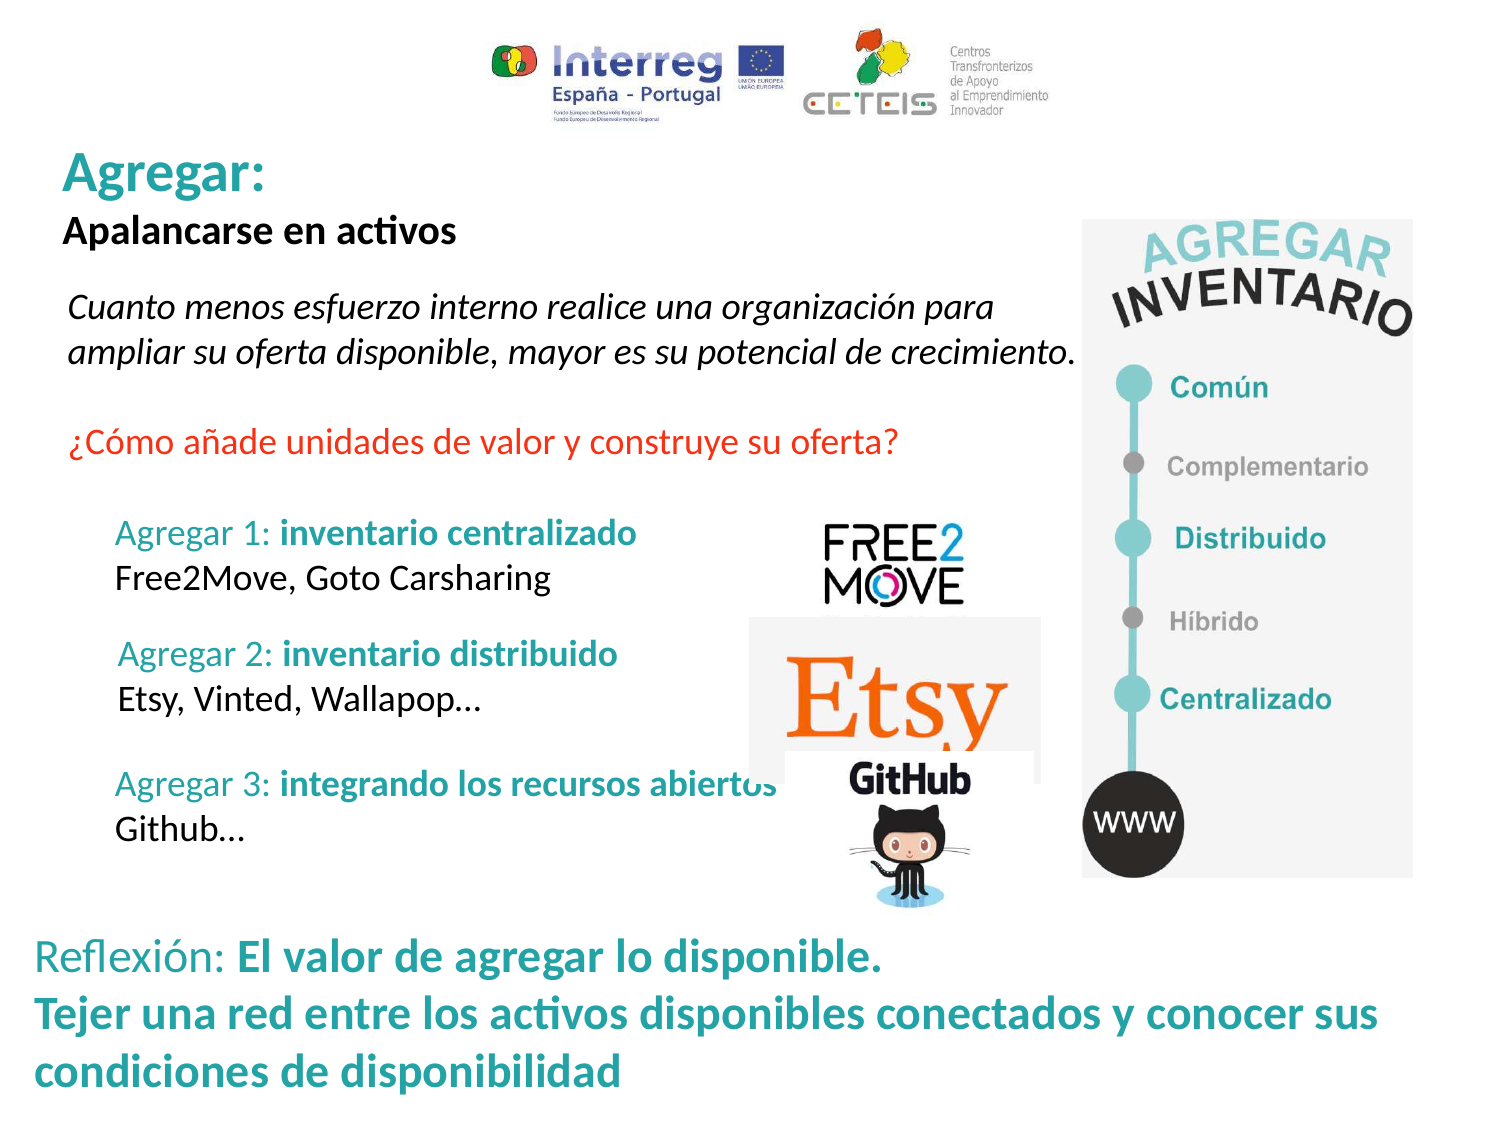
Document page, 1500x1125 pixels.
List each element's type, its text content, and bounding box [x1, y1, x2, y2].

text_box Agregar 3: integrando los recursos abiertos Github… [100, 751, 780, 857]
text_box Agregar 1: inventario centralizado Free2Move, Goto Carsharing [100, 500, 722, 605]
text_box Cuanto menos esfuerzo interno realice una organización para ampliar su oferta disponible, mayor es su potencial de crecimiento. ¿Cómo añade unidades de valor y construye su oferta? [53, 274, 1077, 470]
text_box Agregar: Apalancarse en activos [47, 125, 798, 261]
picture [454, 0, 1085, 151]
picture [727, 483, 1062, 917]
picture [1082, 219, 1413, 878]
text_box Agregar 2: inventario distribuido Etsy, Vinted, Wallapop… [102, 621, 743, 727]
text_box Reflexión: El valor de agregar lo disponible. Tejer una red entre los activos disponibles conectados y conocer sus condiciones de disponibilidad [19, 916, 1471, 1104]
